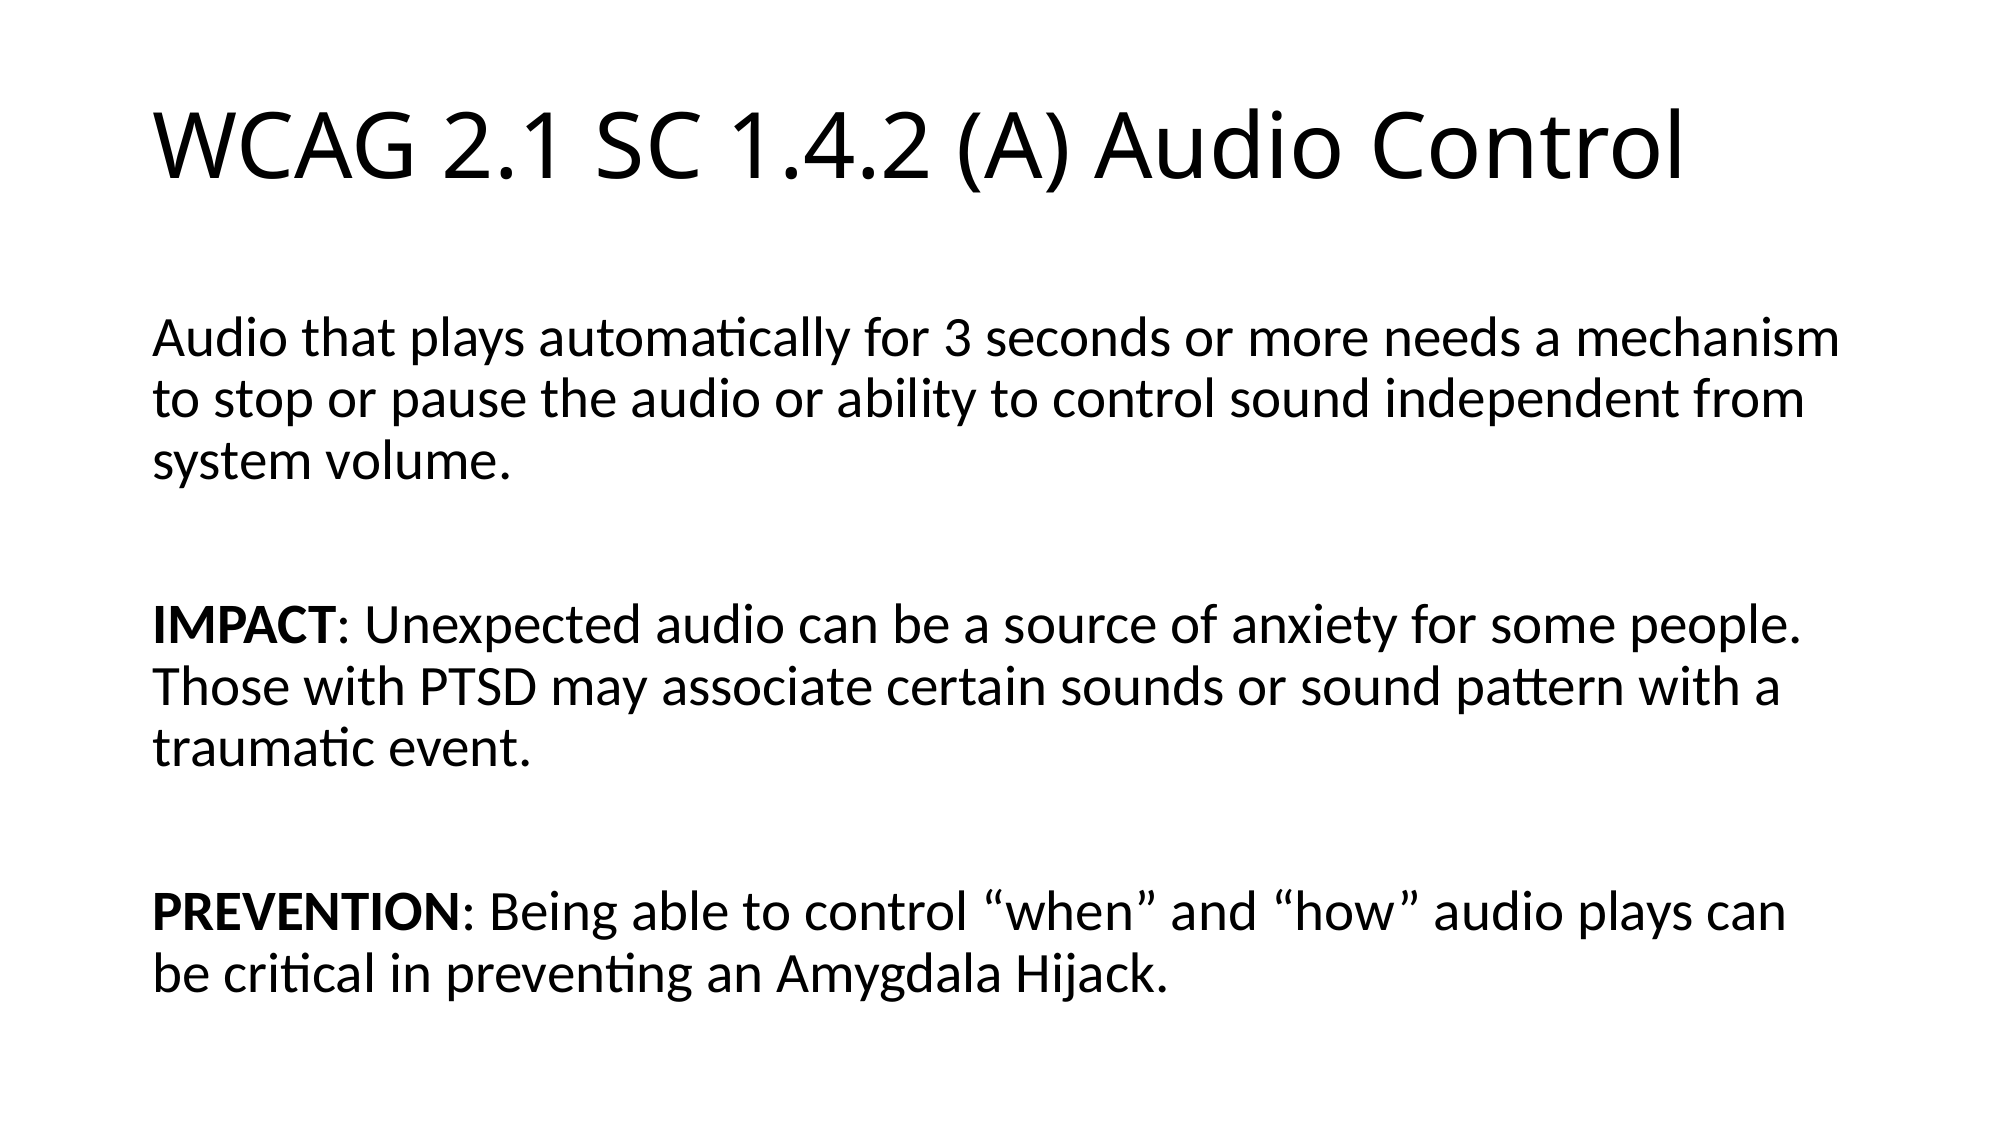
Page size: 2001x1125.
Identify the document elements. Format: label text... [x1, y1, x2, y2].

list Audio that plays automatically for 3 seconds or more needs a mechanism to stop or pause the audio or ability to control sound independent from system volume. IMPACT: Unexpected audio can be a source of anxiety for some people. Those with PTSD may associate certain sounds or sound pattern with a traumatic event. PREVENTION: Being able to control “when” and “how” audio plays can be critical in preventing an Amygdala Hijack. [137, 299, 1863, 1014]
title WCAG 2.1 SC 1.4.2 (A) Audio Control [137, 59, 1863, 278]
